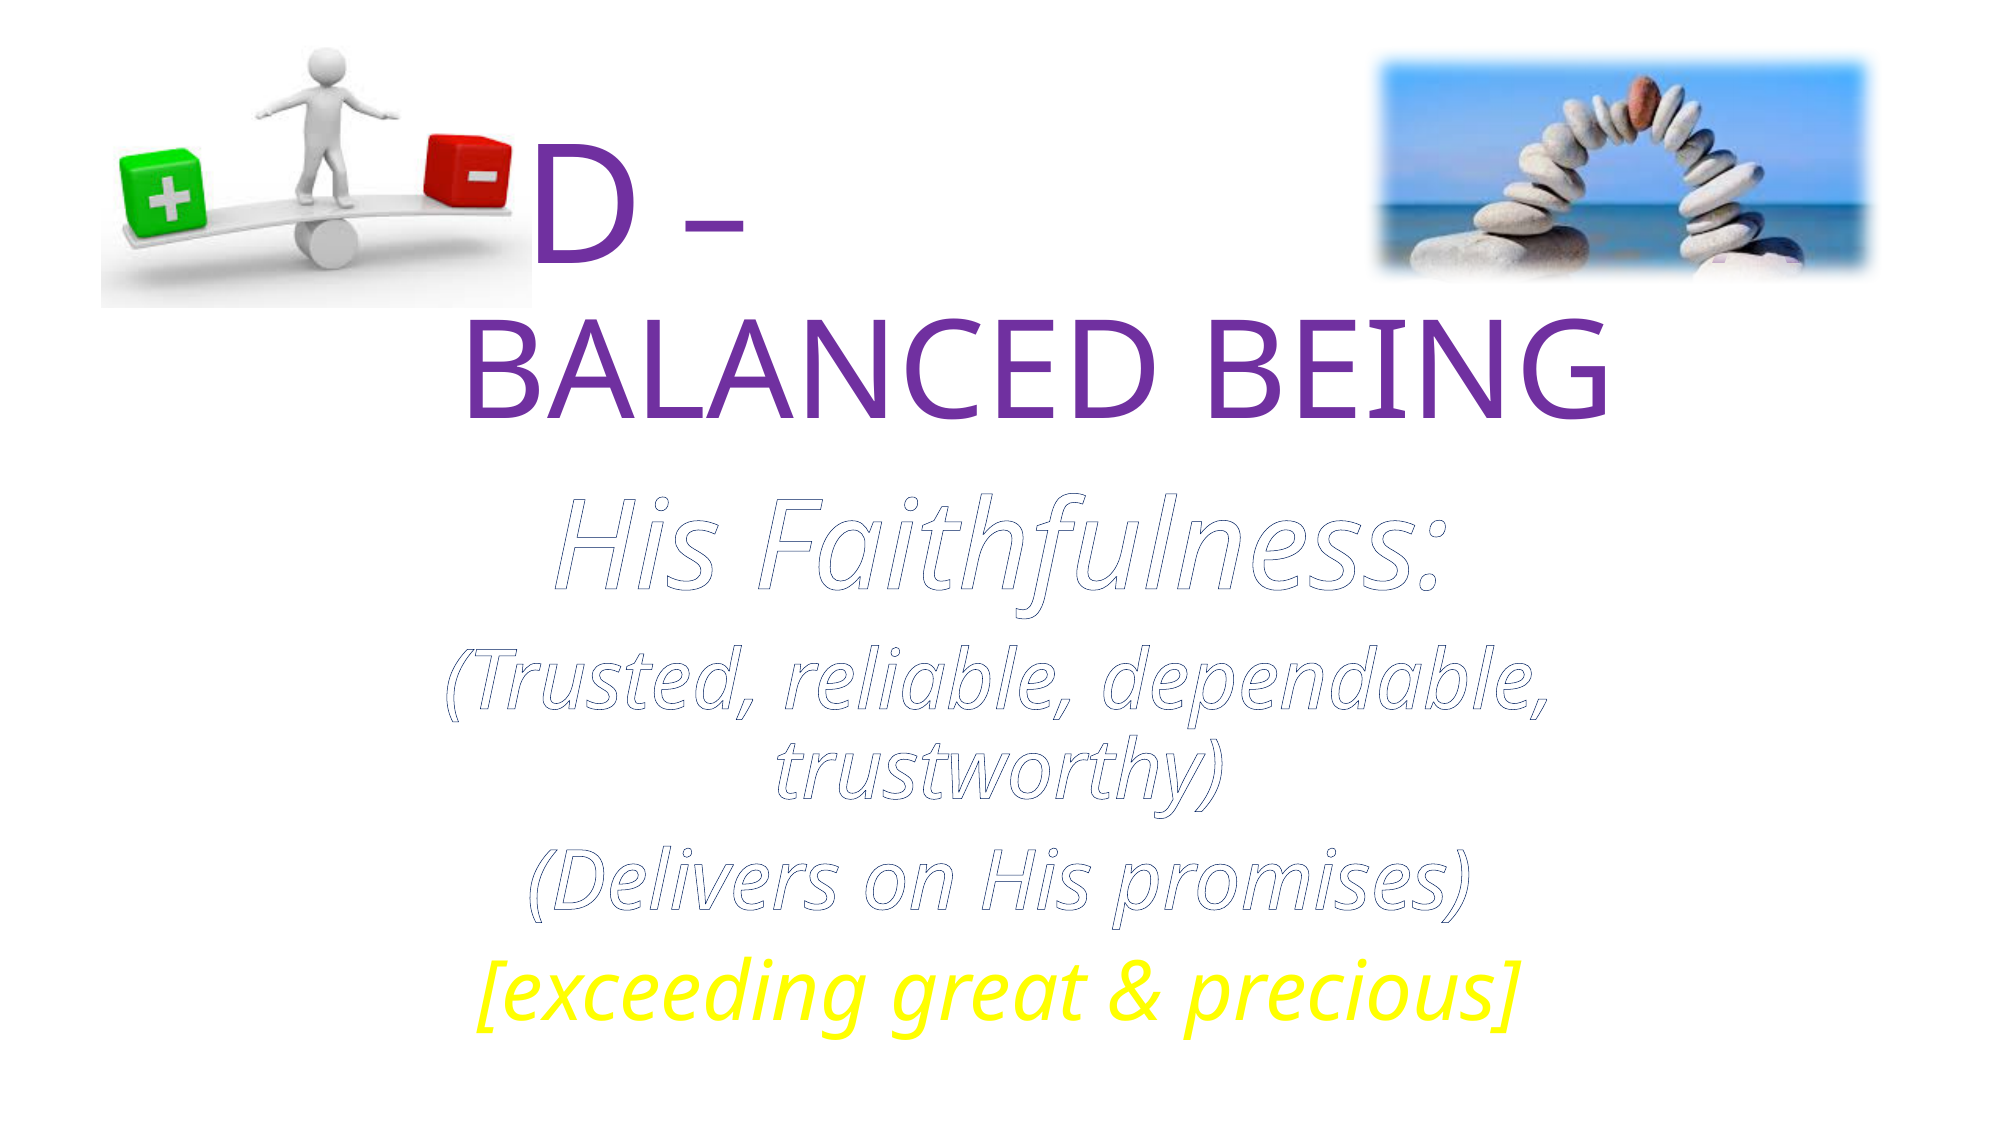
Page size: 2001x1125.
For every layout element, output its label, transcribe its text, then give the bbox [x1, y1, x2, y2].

title GOD – A BALANCED BEING [249, 64, 1824, 456]
subtitle His Faithfulness: (Trusted, reliable, dependable, trustworthy) (Delivers on His promises) [exceeding great & precious] [249, 473, 1750, 1049]
picture [101, 21, 532, 308]
picture [1364, 46, 1882, 284]
